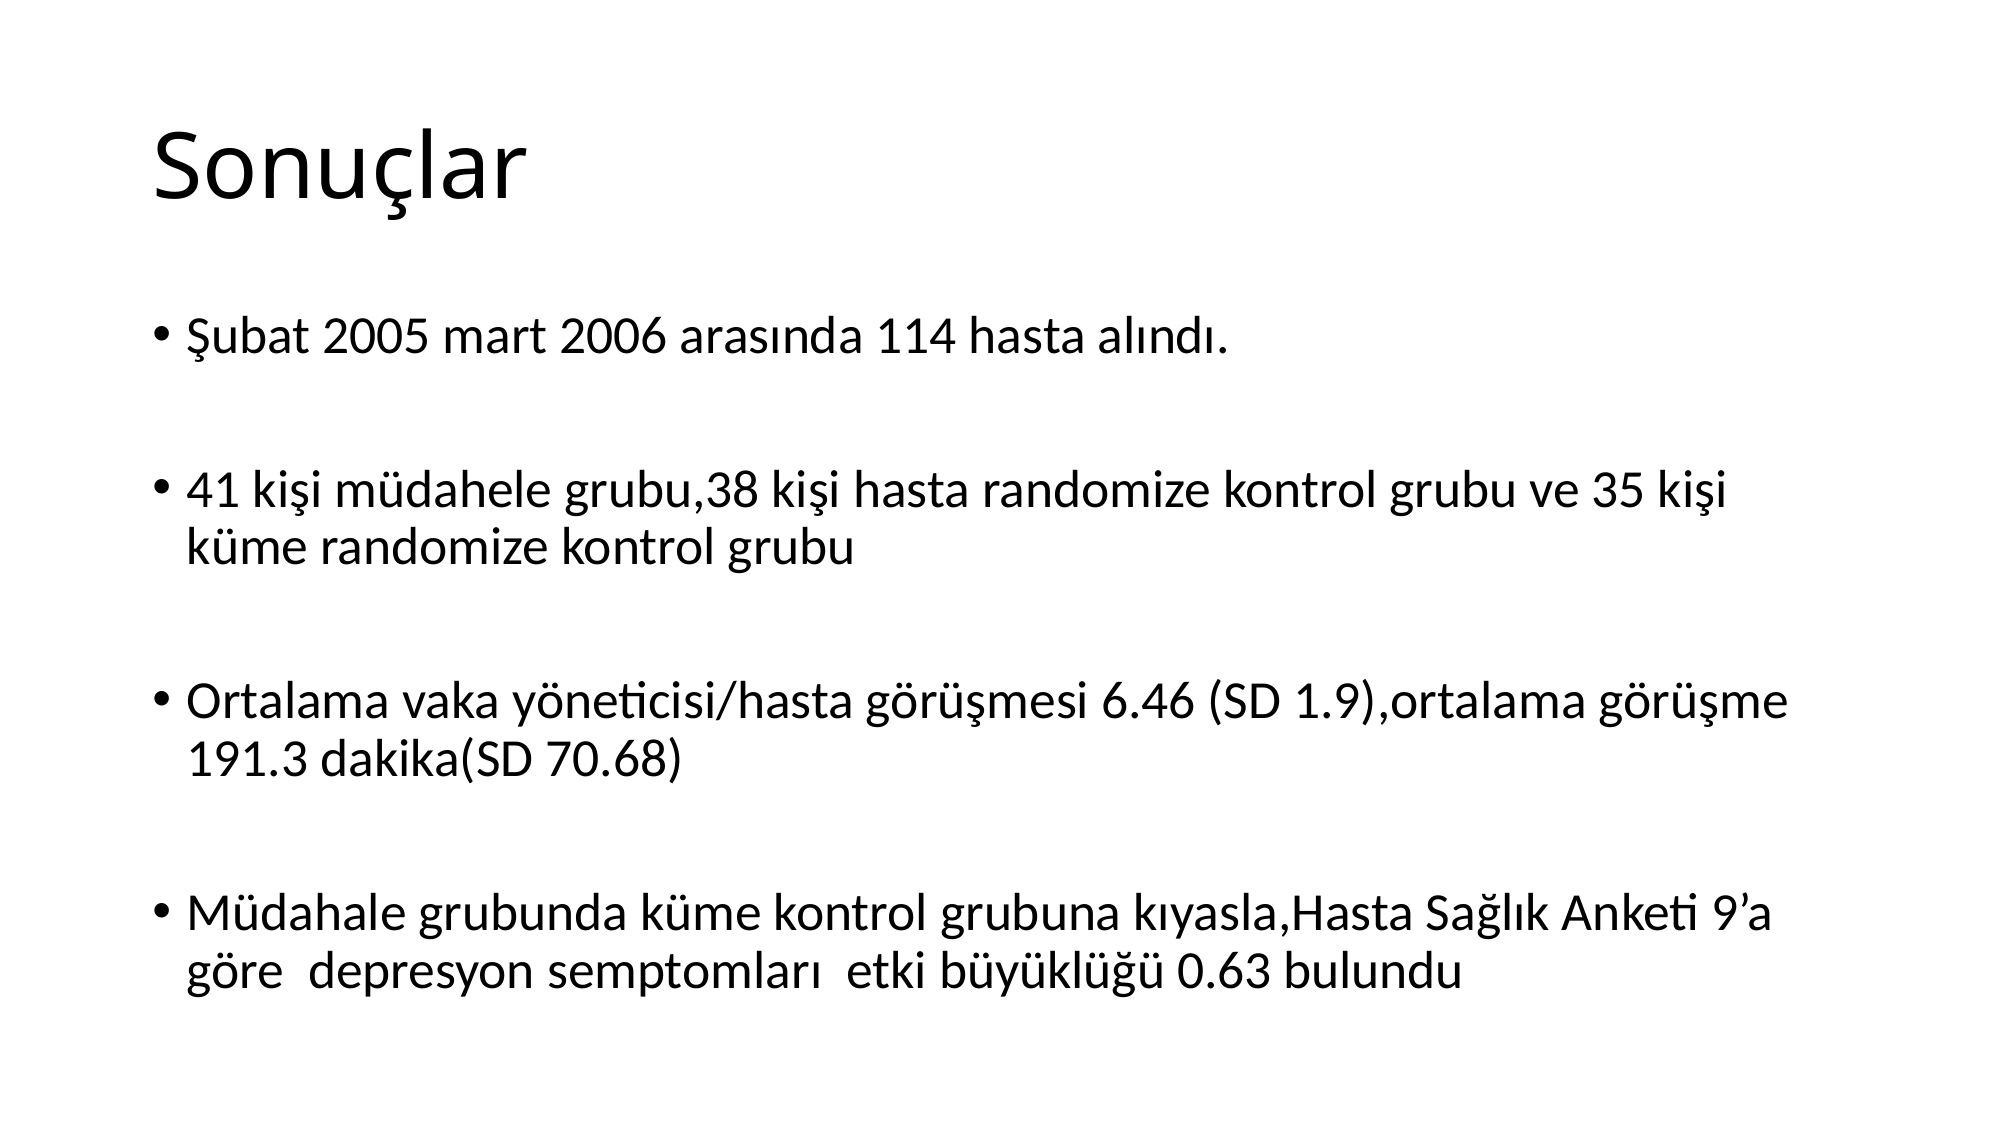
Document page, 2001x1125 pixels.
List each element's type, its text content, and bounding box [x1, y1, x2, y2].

title Sonuçlar [137, 59, 1863, 278]
list Şubat 2005 mart 2006 arasında 114 hasta alındı. 41 kişi müdahele grubu,38 kişi hasta randomize kontrol grubu ve 35 kişi küme randomize kontrol grubu Ortalama vaka yöneticisi/hasta görüşmesi 6.46 (SD 1.9),ortalama görüşme 191.3 dakika(SD 70.68) Müdahale grubunda küme kontrol grubuna kıyasla,Hasta Sağlık Anketi 9’a göre depresyon semptomları etki büyüklüğü 0.63 bulundu [137, 299, 1863, 1014]
